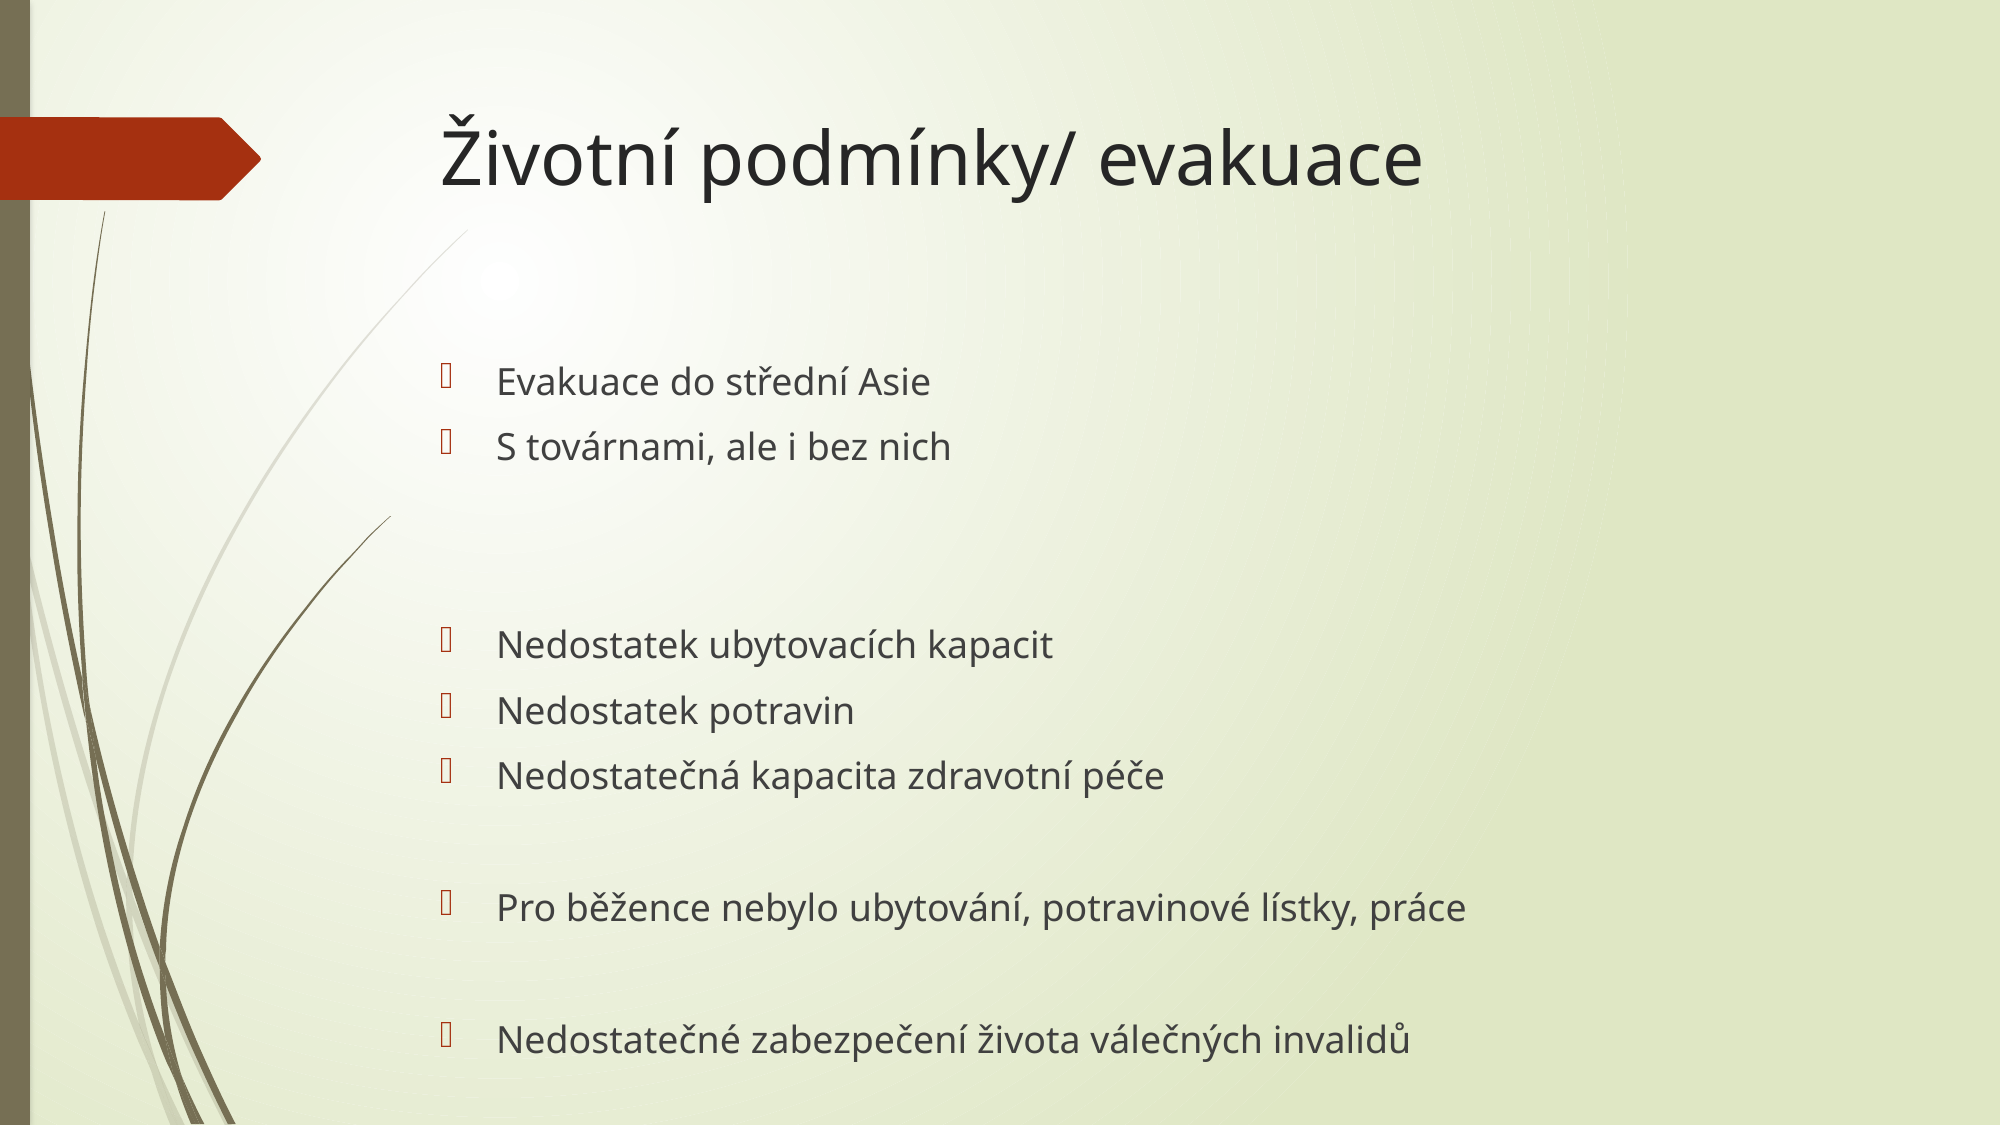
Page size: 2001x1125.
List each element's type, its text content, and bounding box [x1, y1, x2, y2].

title Životní podmínky/ evakuace [425, 102, 1888, 313]
list Evakuace do střední Asie S továrnami, ale i bez nich Nedostatek ubytovacích kapacit Nedostatek potravin Nedostatečná kapacita zdravotní péče Pro běžence nebylo ubytování, potravinové lístky, práce Nedostatečné zabezpečení života válečných invalidů [424, 350, 1888, 1076]
